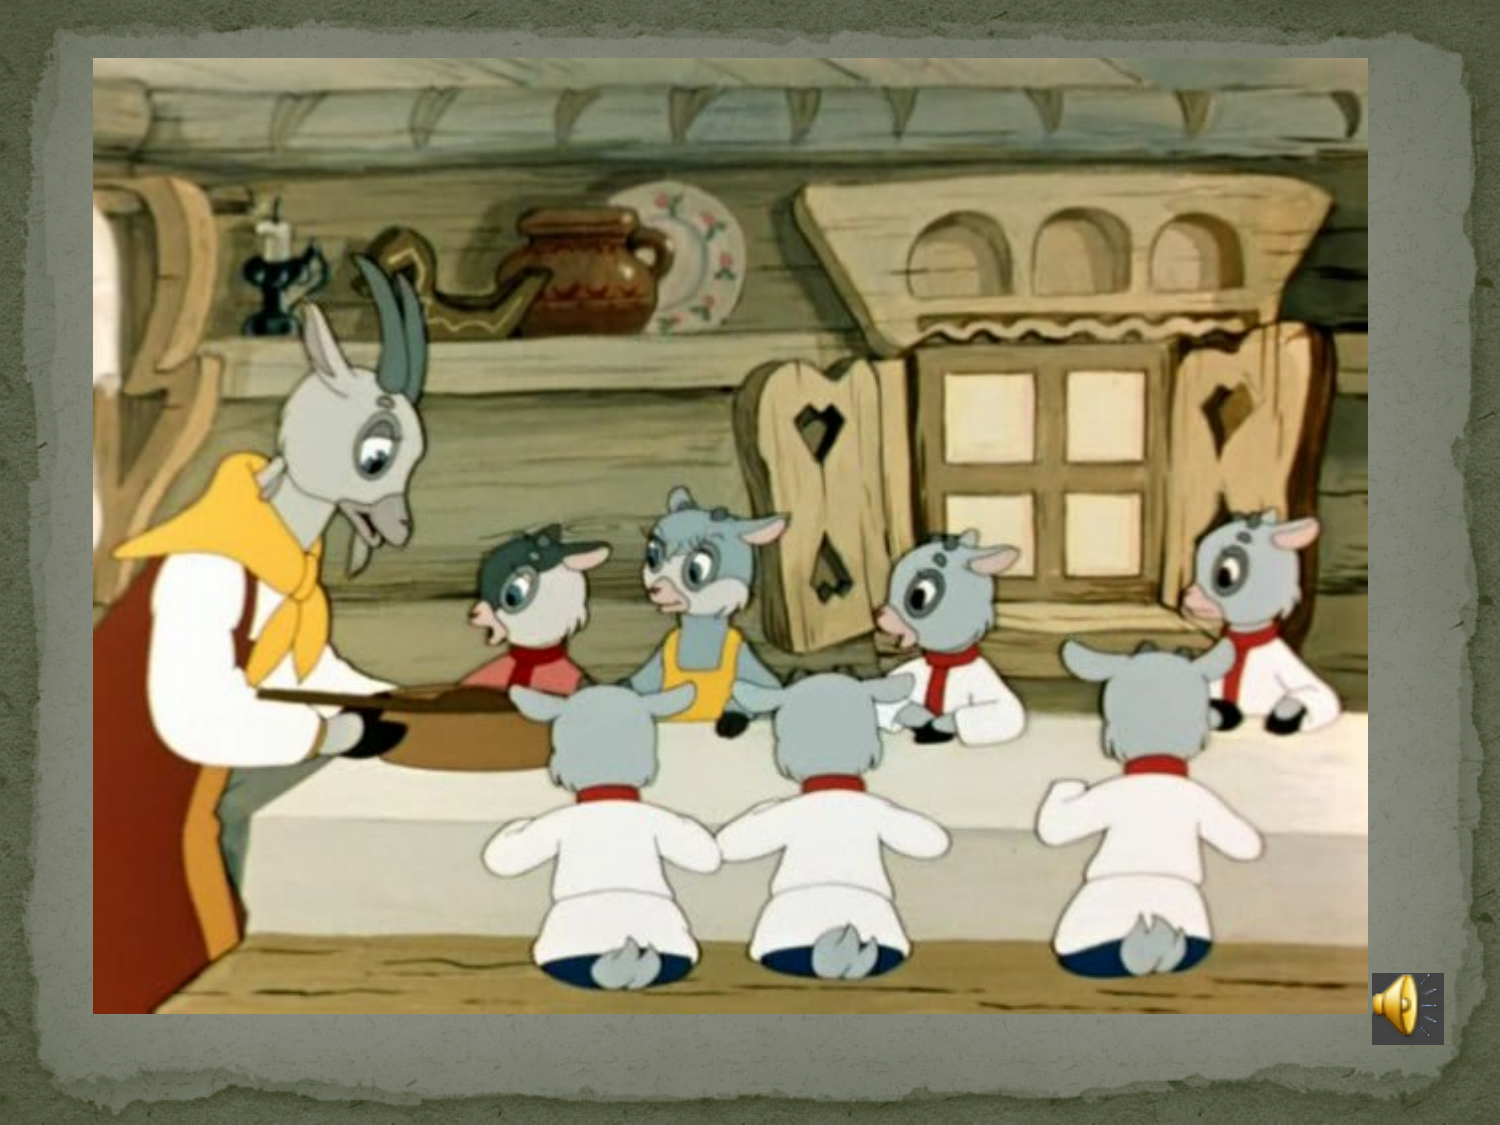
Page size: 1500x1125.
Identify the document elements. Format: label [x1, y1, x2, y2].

picture [1371, 973, 1444, 1046]
picture [93, 58, 1368, 1014]
